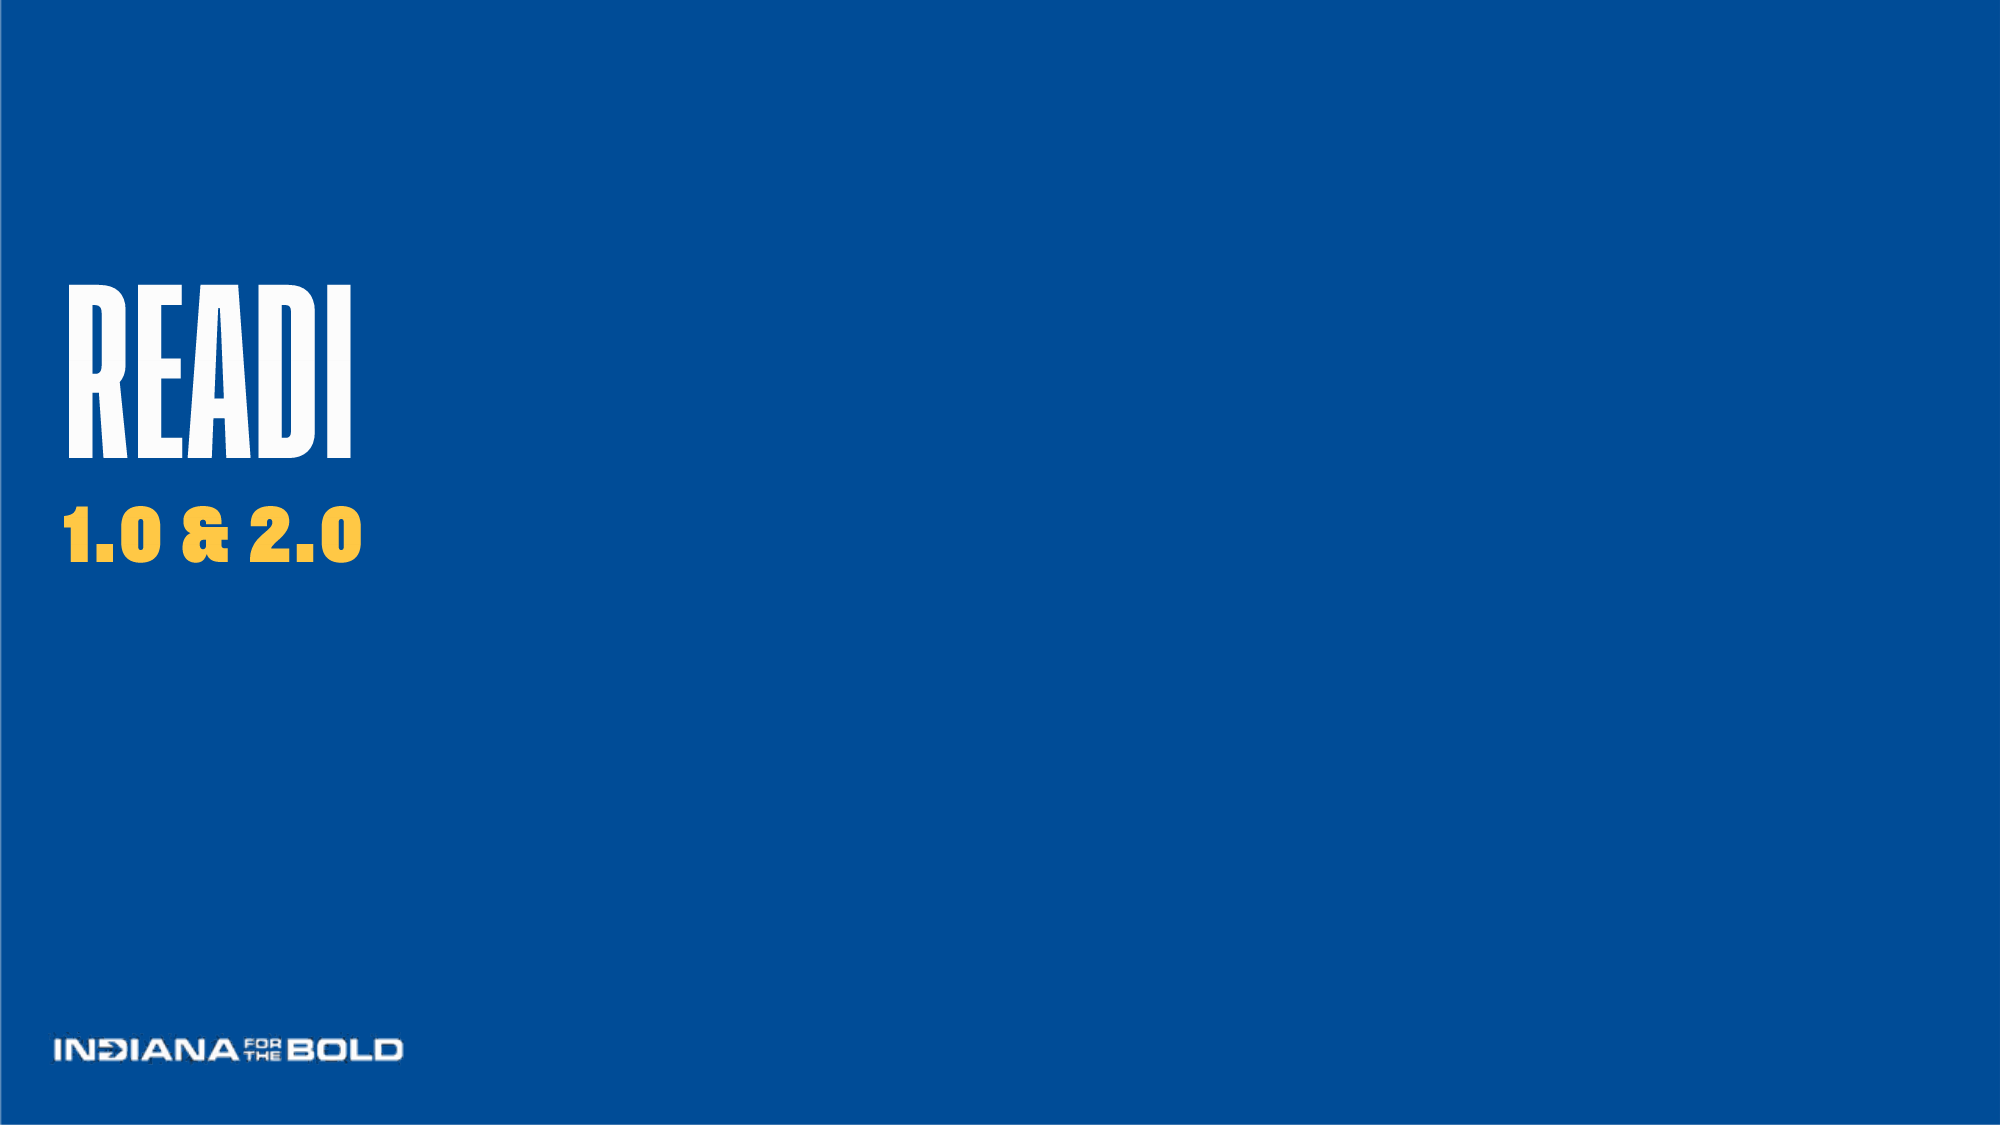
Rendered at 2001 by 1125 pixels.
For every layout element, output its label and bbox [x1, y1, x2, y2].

text_box [0, 0, 2000, 1125]
